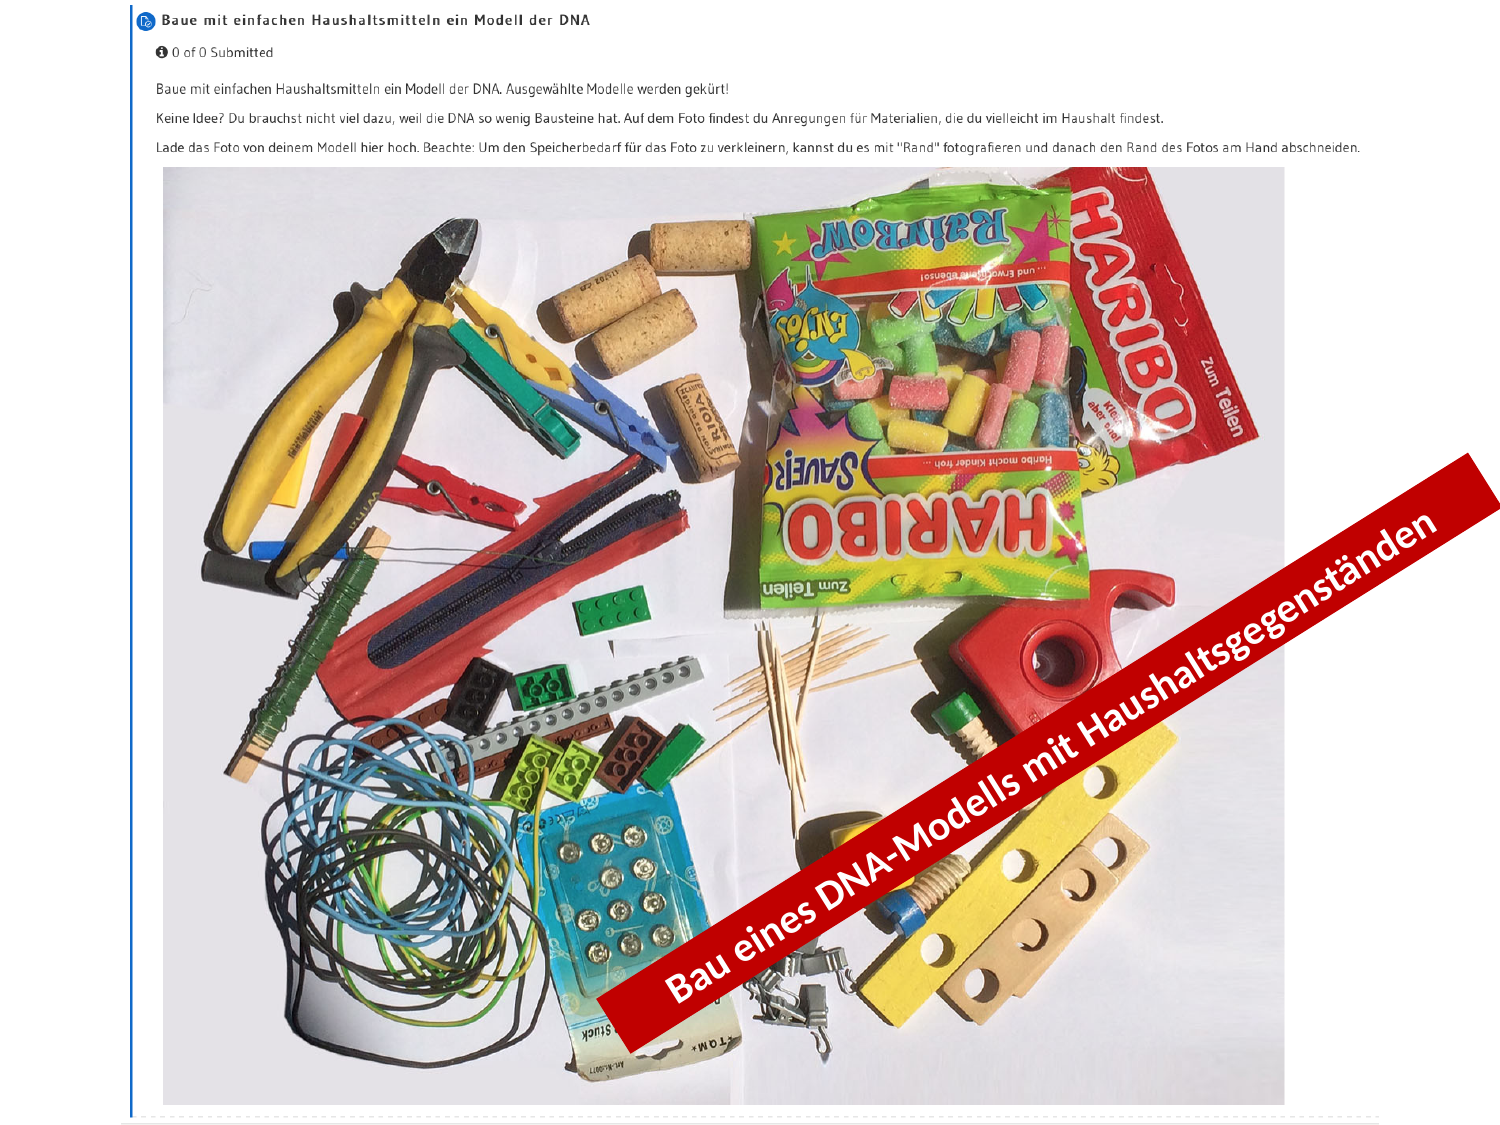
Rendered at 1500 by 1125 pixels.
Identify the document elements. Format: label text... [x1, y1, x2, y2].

text_box Bau eines DNA-Modells mit Haushaltsgegenständen [1379, 452, 1500, 585]
picture [121, 0, 1379, 1125]
